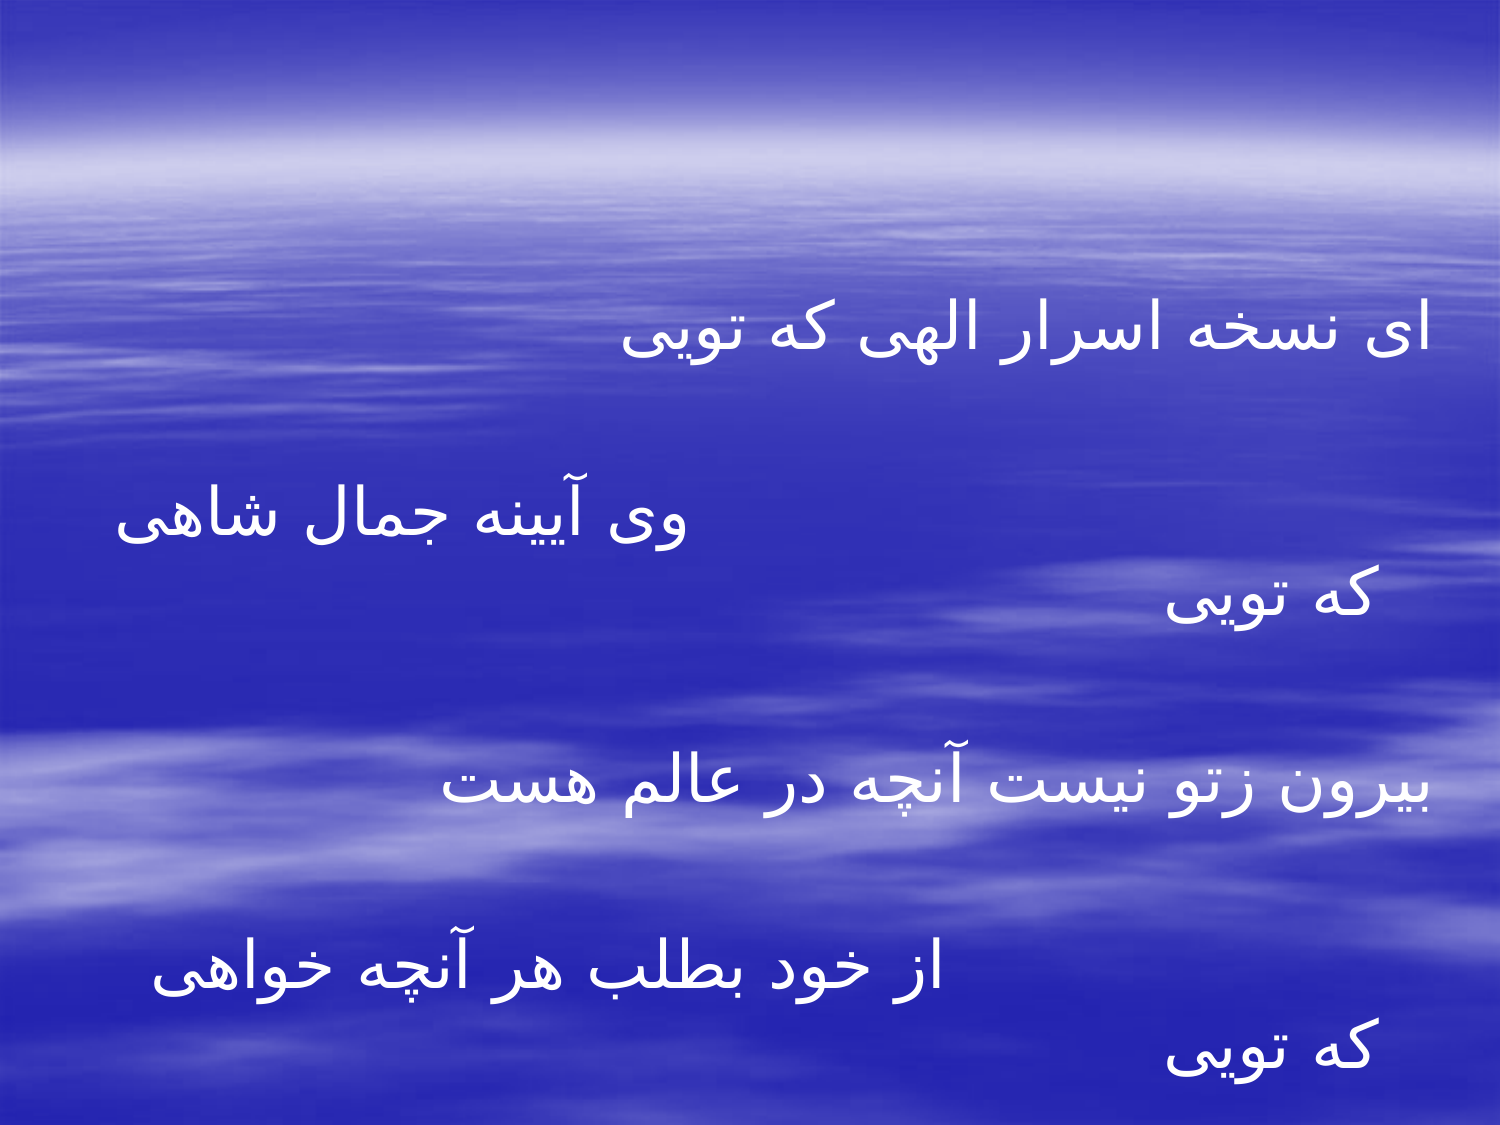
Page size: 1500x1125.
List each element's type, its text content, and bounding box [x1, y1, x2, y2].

list ای نسخه اسرار الهی که تویی وی آیینه جمال شاهی که تویی بیرون زتو نیست آنچه در عالم هست از خود بطلب هر آنچه خواهی که تویی [49, 274, 1451, 1001]
